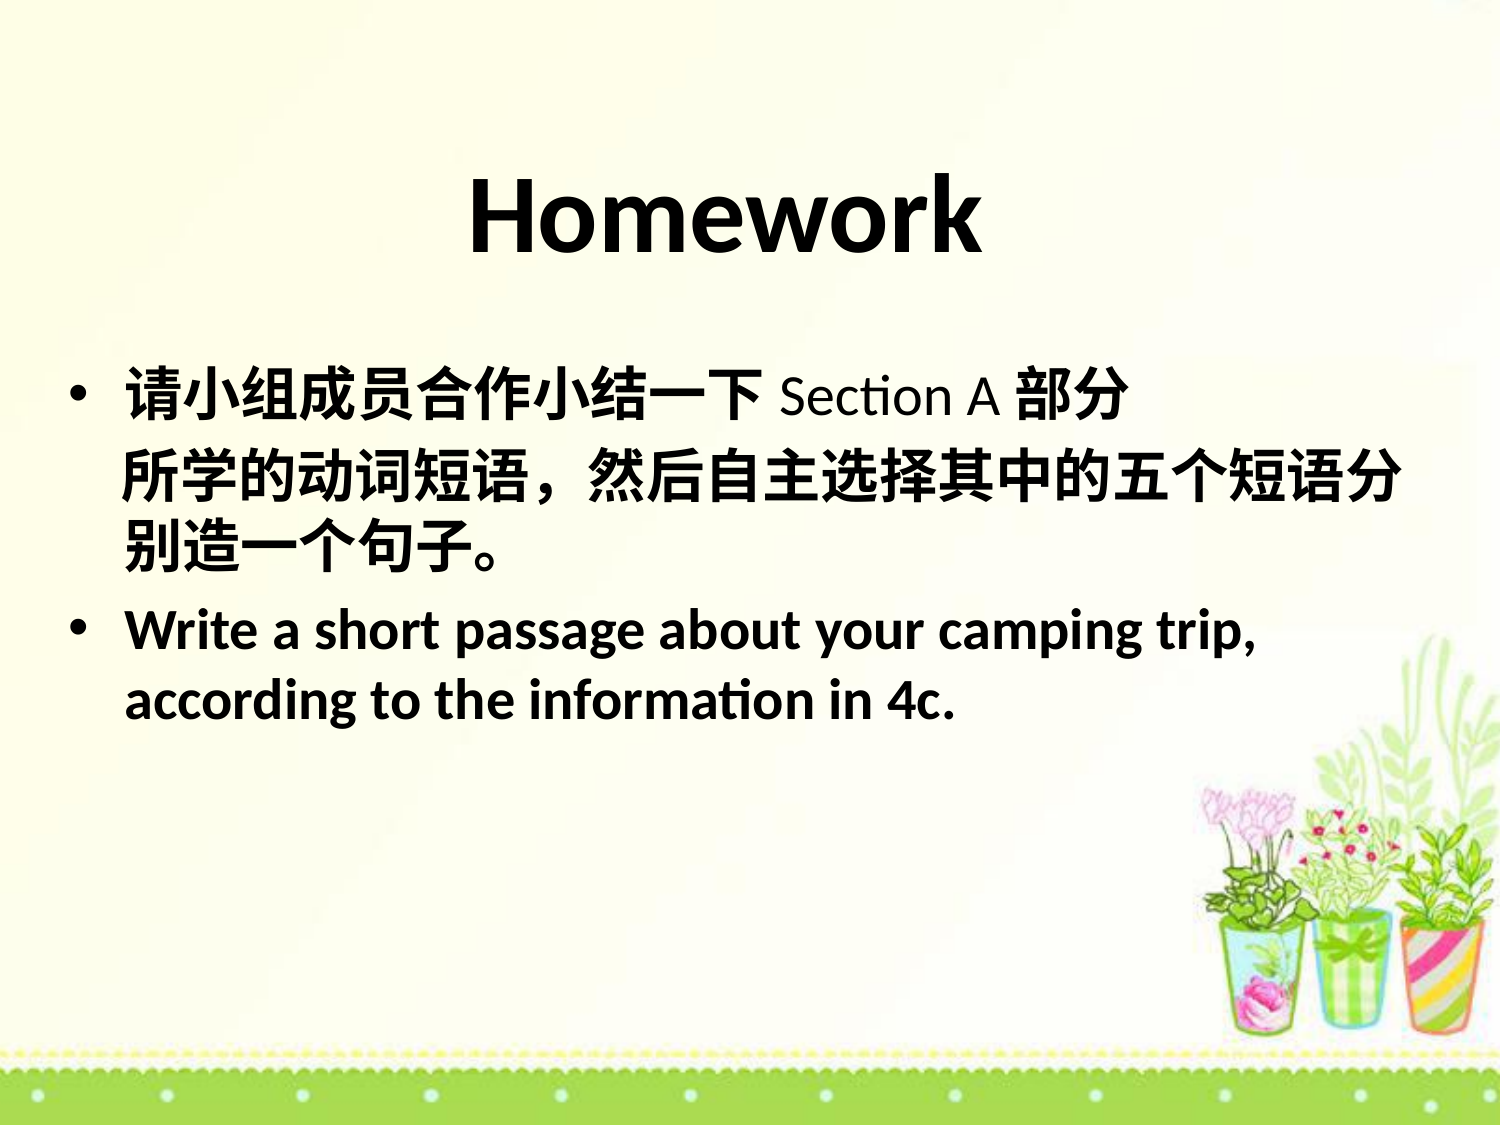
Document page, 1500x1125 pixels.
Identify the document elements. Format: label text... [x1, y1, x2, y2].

list 请小组成员合作小结一下Section A部分 所学的动词短语，然后自主选择其中的五个短语分别造一个句子。 Write a short passage about your camping trip, according to the information in 4c. [53, 350, 1424, 847]
title Homework [383, 149, 1093, 283]
picture [0, 0, 1500, 1125]
